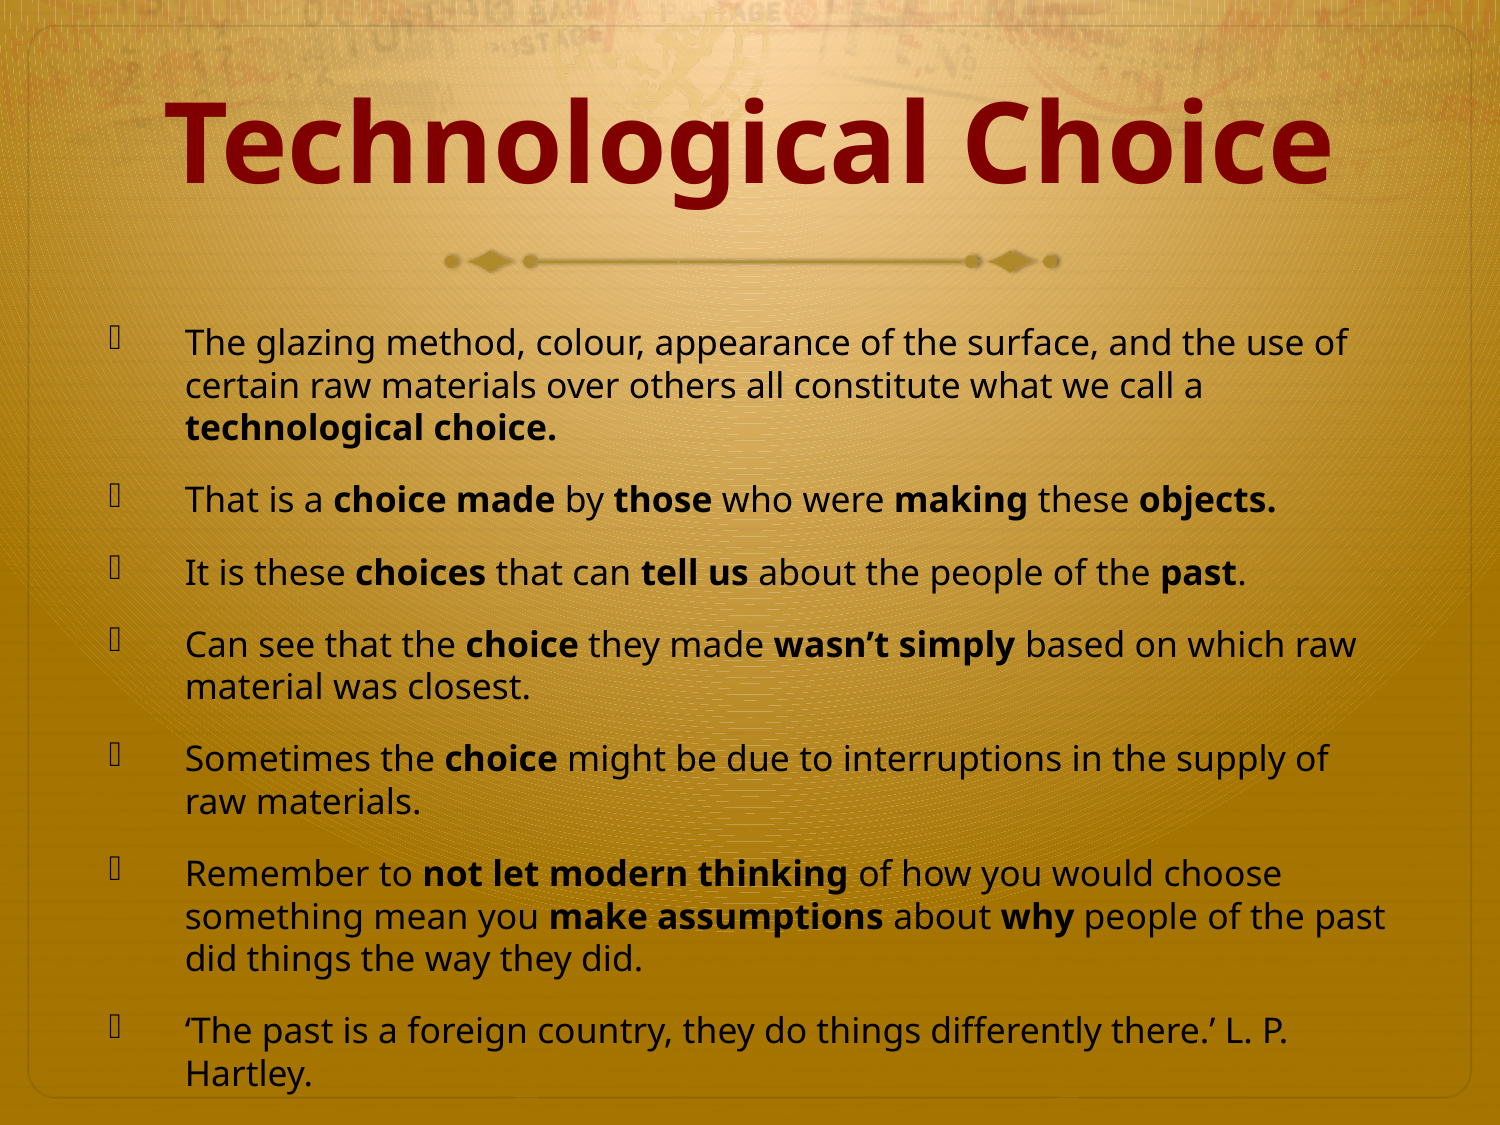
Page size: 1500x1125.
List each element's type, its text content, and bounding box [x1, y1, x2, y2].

title Technological Choice [93, 45, 1407, 233]
picture [0, 0, 1500, 1125]
list The glazing method, colour, appearance of the surface, and the use of certain raw materials over others all constitute what we call a technological choice. That is a choice made by those who were making these objects. It is these choices that can tell us about the people of the past. Can see that the choice they made wasn’t simply based on which raw material was closest. Sometimes the choice might be due to interruptions in the supply of raw materials. Remember to not let modern thinking of how you would choose something mean you make assumptions about why people of the past did things the way they did. ‘The past is a foreign country, they do things differently there.’ L. P. Hartley. [93, 312, 1407, 1102]
